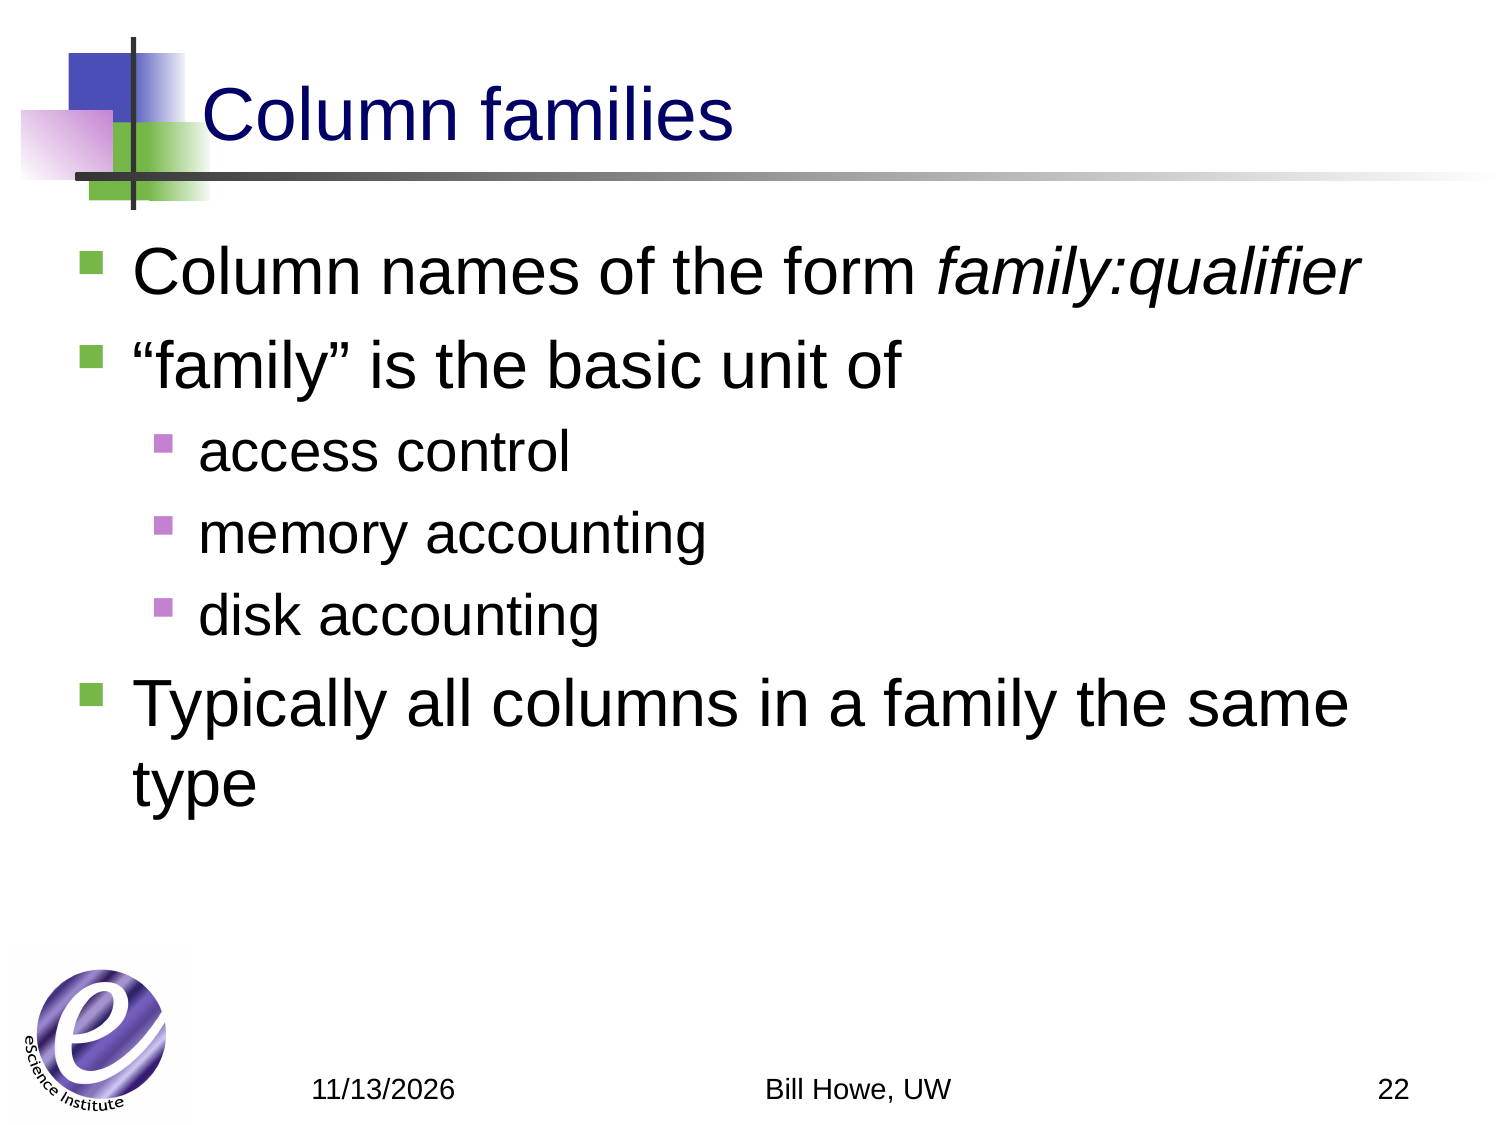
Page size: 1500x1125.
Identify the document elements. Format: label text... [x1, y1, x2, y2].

slide_number 22 [1112, 1037, 1425, 1113]
picture [6, 945, 192, 1125]
title Column families [186, 52, 1466, 163]
list Column names of the form family:qualifier “family” is the basic unit of access control memory accounting disk accounting Typically all columns in a family the same type [61, 220, 1447, 1002]
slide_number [296, 1038, 609, 1113]
footer Bill Howe, UW [620, 1037, 1096, 1113]
